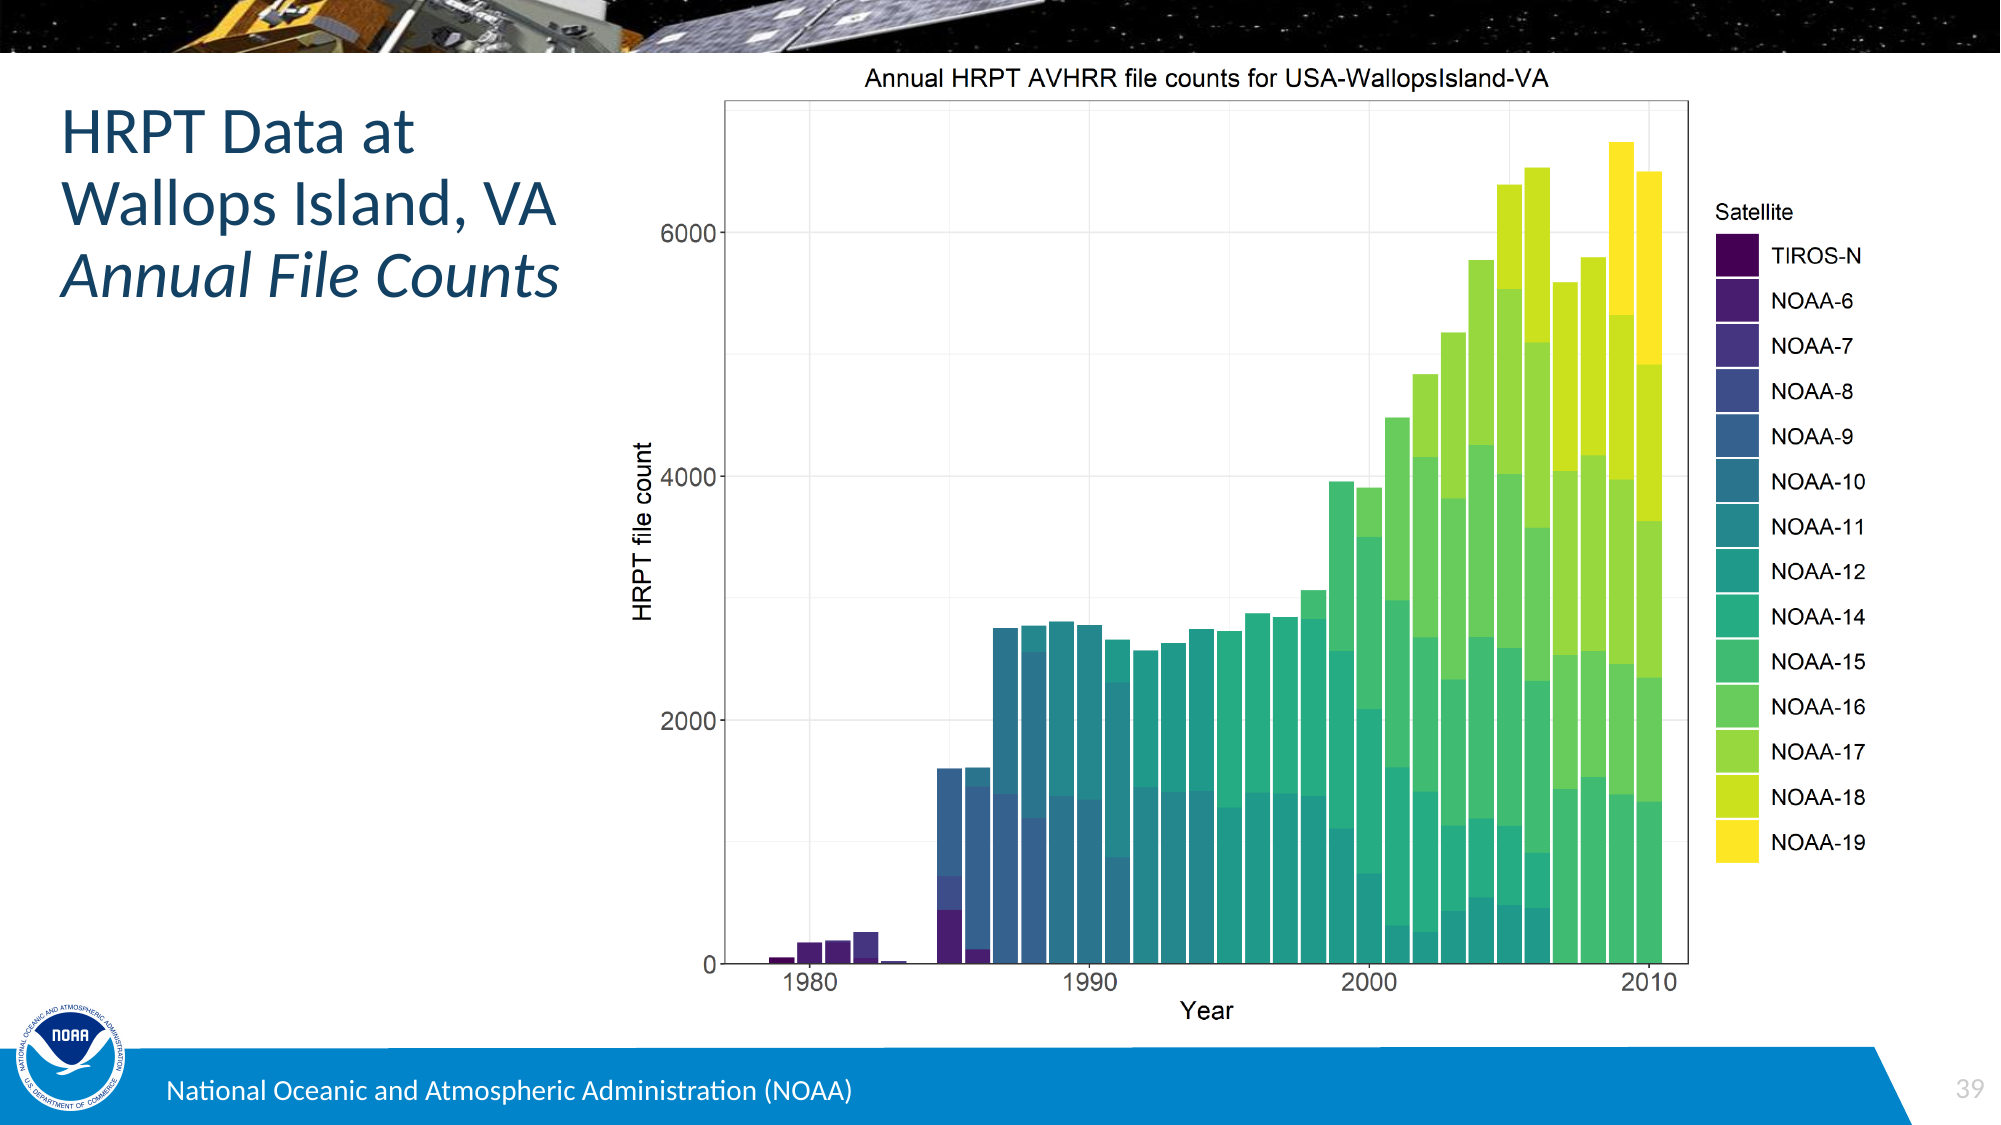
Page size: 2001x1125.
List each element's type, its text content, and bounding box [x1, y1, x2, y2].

picture [16, 1002, 125, 1110]
picture [0, 0, 2000, 53]
title HRPT Data at Wallops Island, VA Annual File Counts [46, 88, 618, 352]
picture [623, 59, 1883, 1033]
